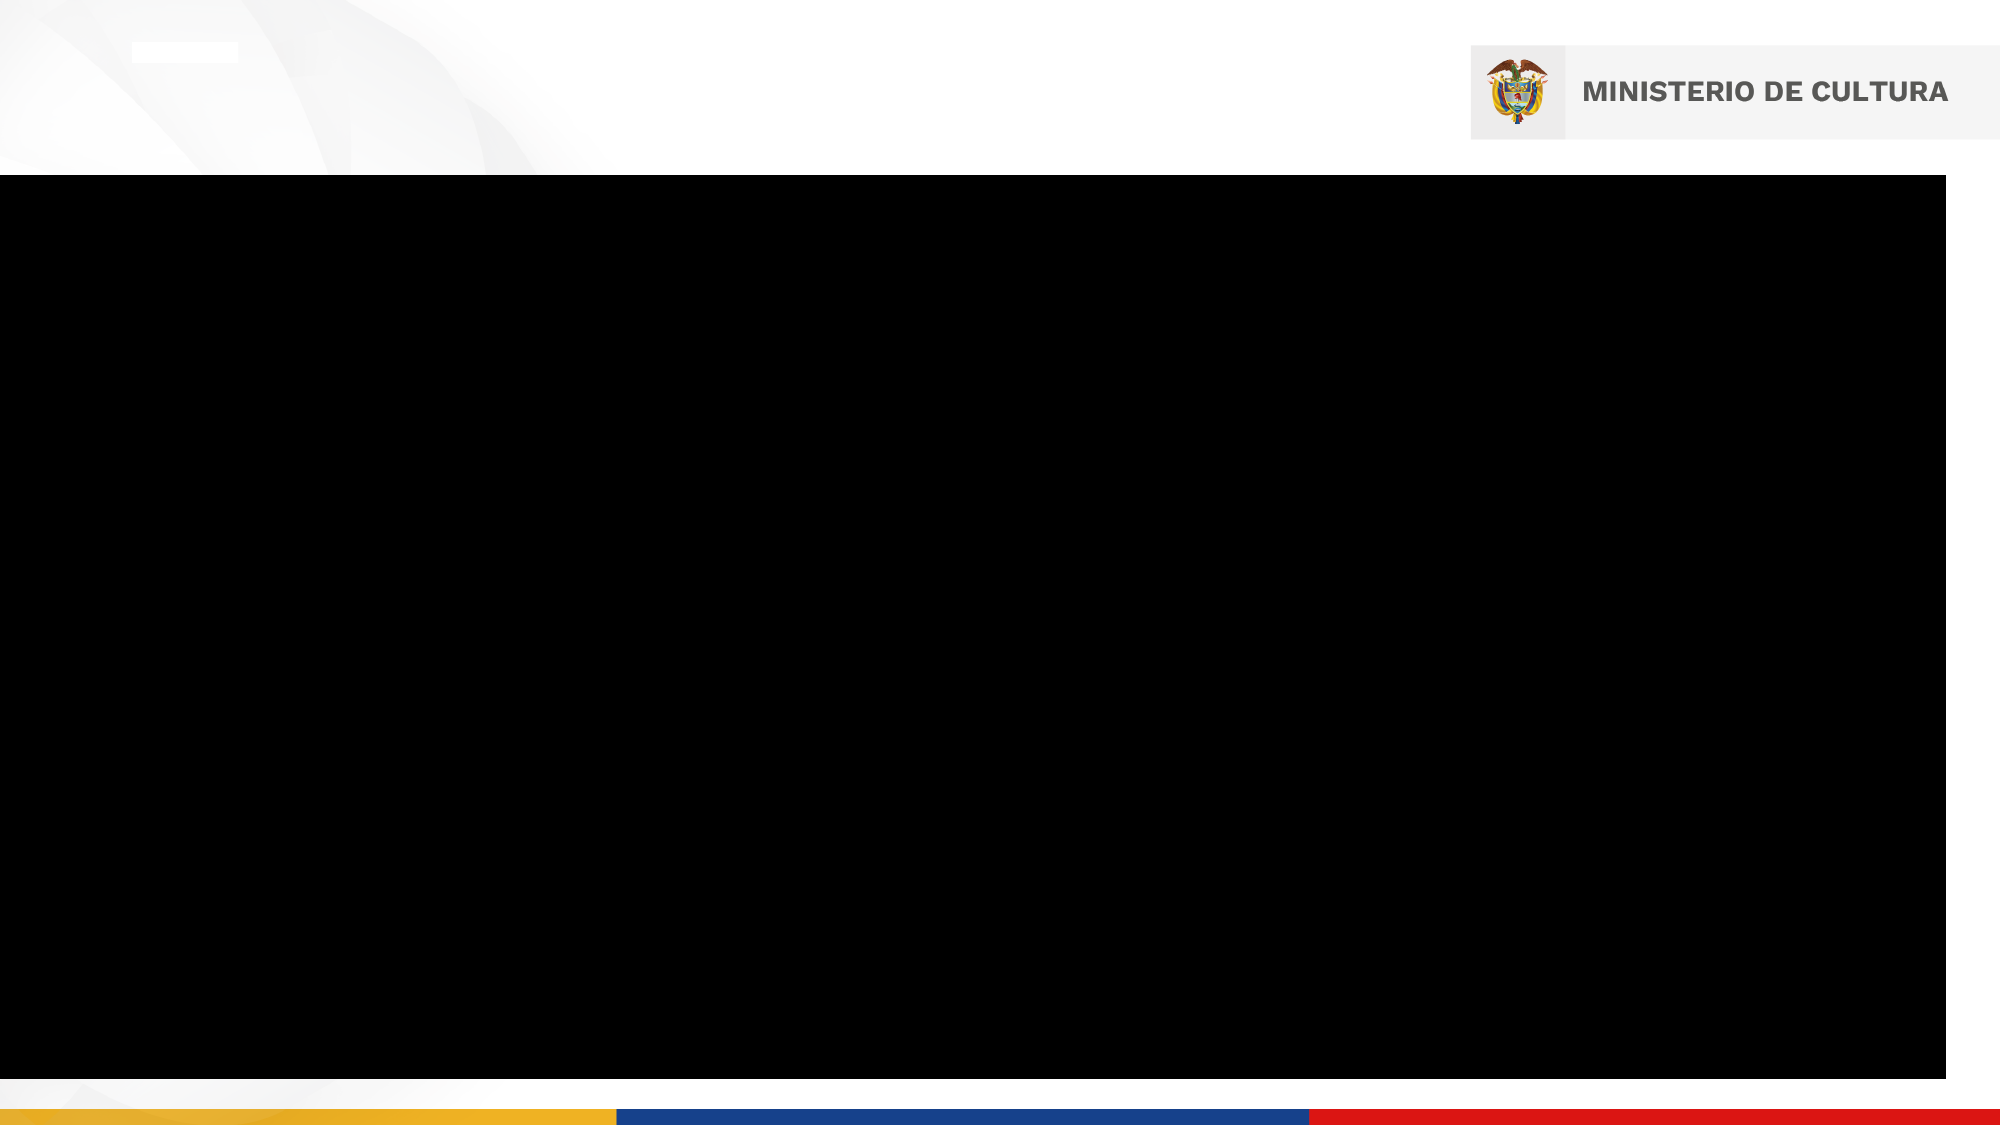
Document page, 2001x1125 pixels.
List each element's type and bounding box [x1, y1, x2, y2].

picture [0, 0, 2000, 1125]
text_box [0, 174, 1947, 1080]
